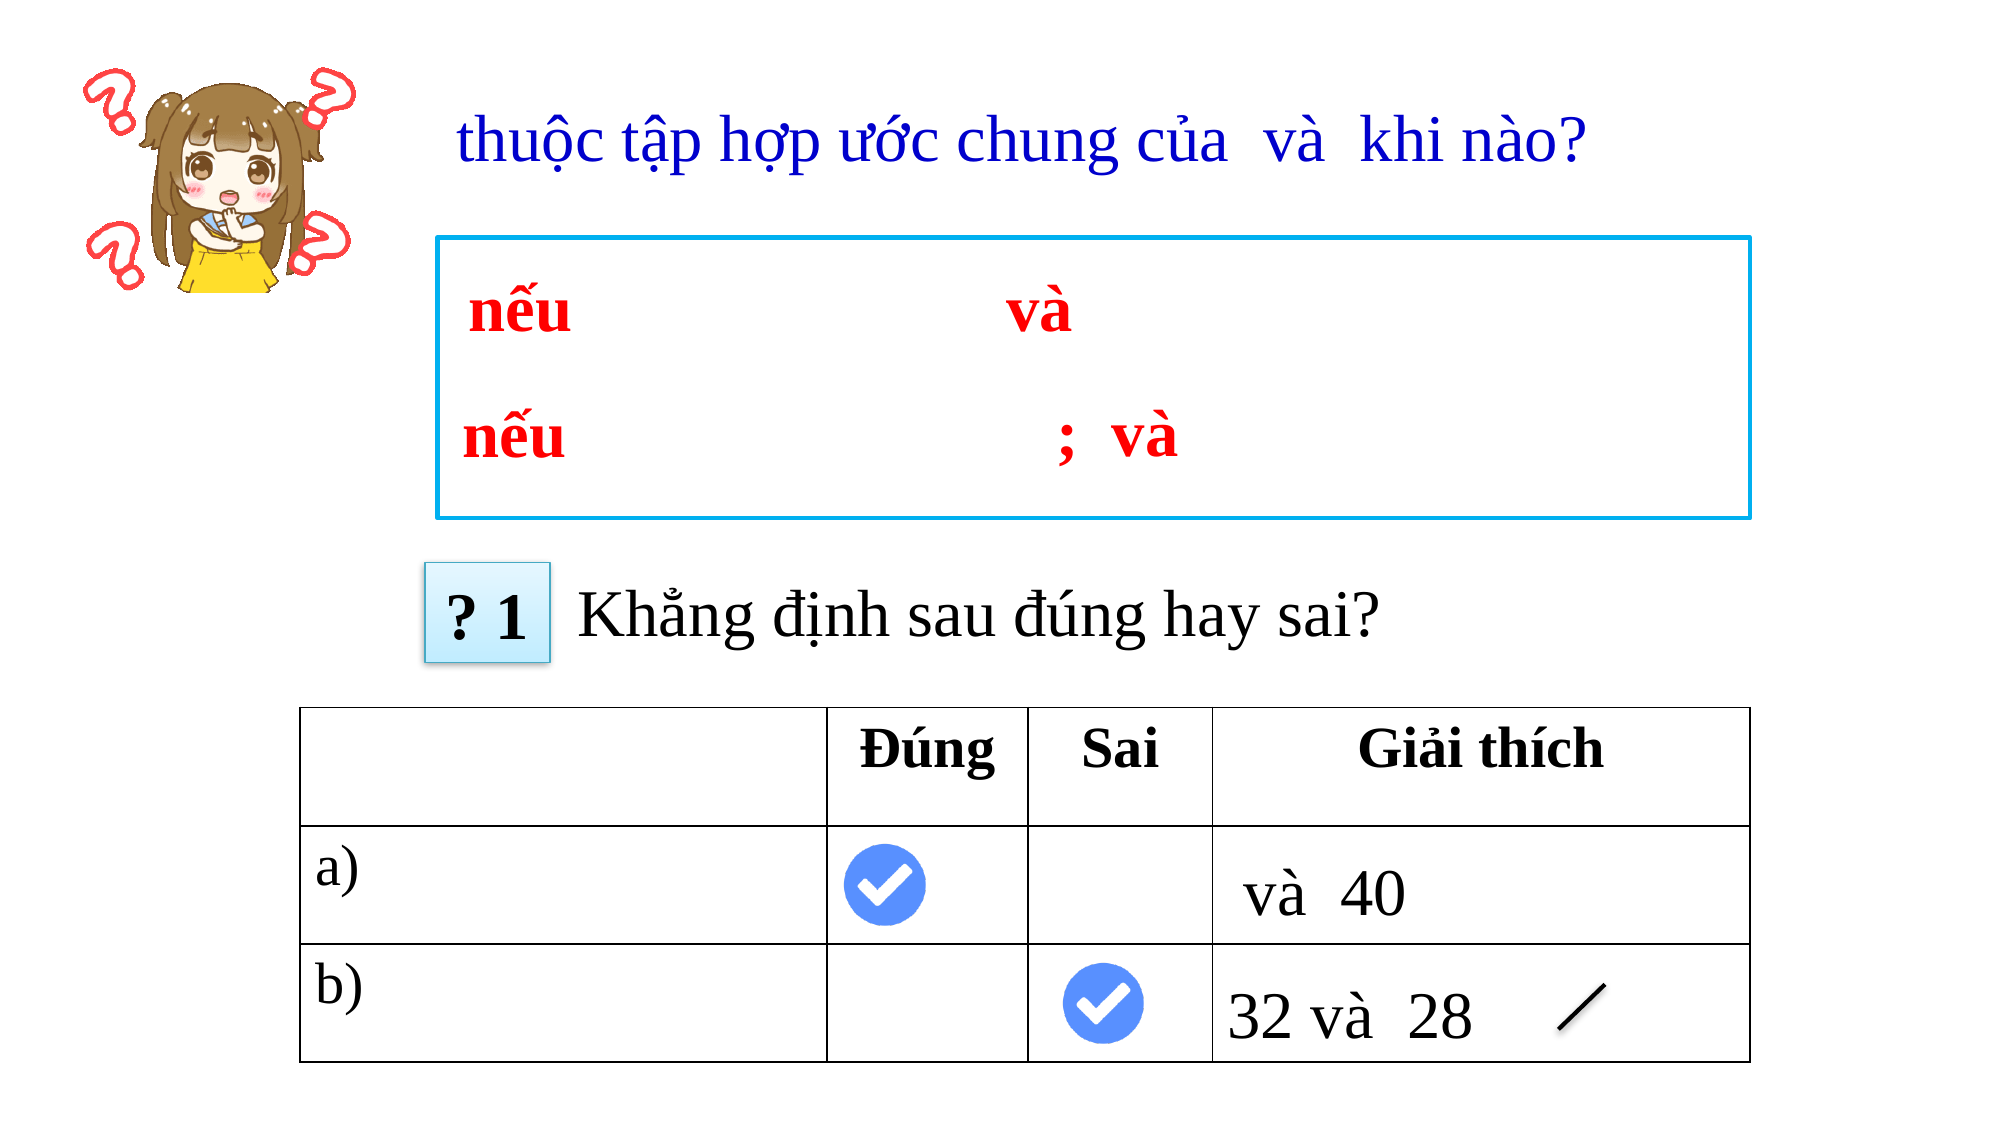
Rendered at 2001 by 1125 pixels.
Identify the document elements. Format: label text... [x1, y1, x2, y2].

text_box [1212, 963, 1701, 1125]
picture [1055, 955, 1151, 1051]
picture [57, 41, 383, 306]
text_box Khẳng định sau đúng hay sai? [562, 562, 1450, 658]
text_box ? 1 [424, 562, 551, 663]
picture [837, 837, 932, 932]
text_box [435, 235, 1752, 520]
